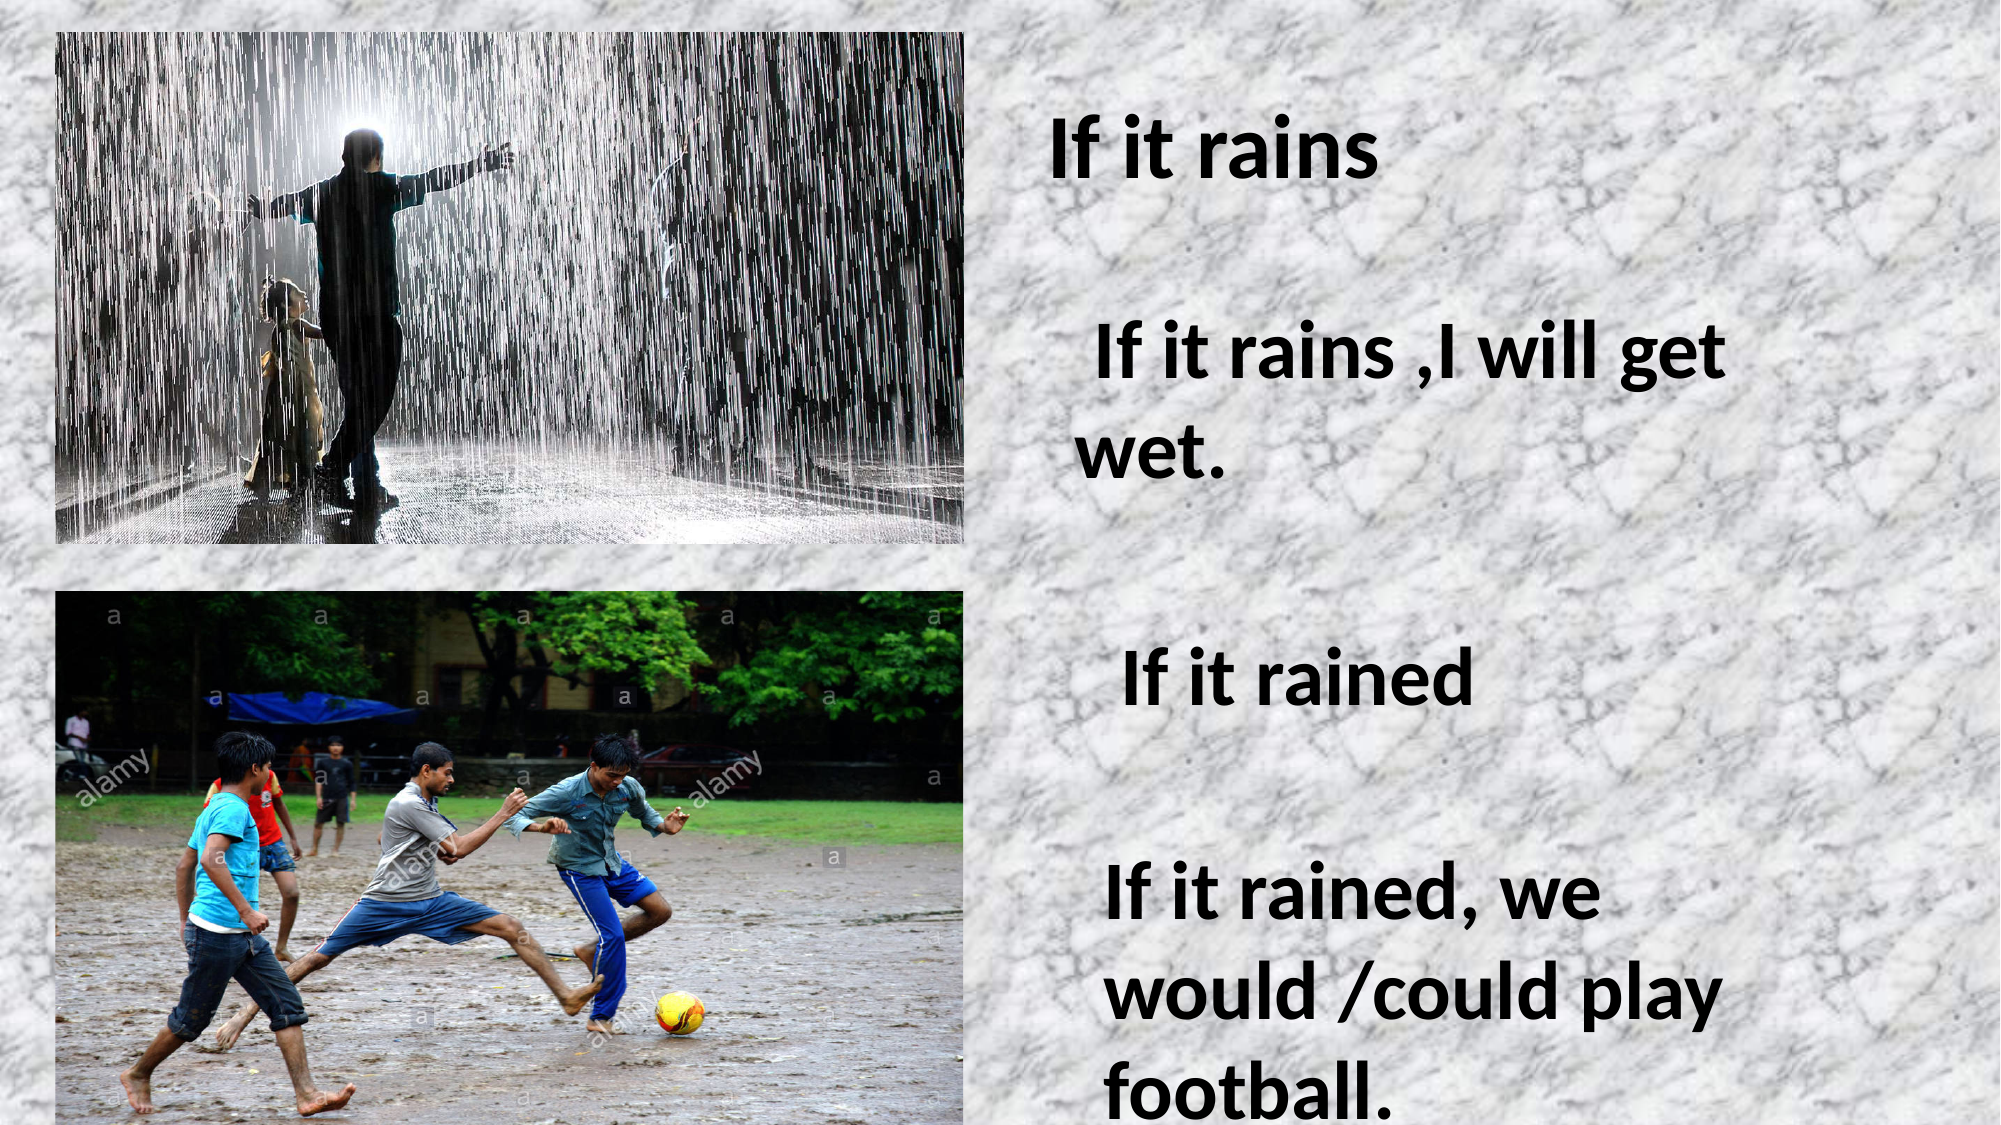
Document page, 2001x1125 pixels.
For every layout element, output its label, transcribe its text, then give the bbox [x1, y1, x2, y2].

picture [0, 0, 2001, 1125]
text_box If it rained [1105, 614, 1739, 730]
text_box If it rains ,I will get wet. [1060, 288, 1825, 503]
text_box If it rained, we would /could play football. [1088, 828, 1917, 1125]
text_box If it rains [1032, 79, 1974, 204]
